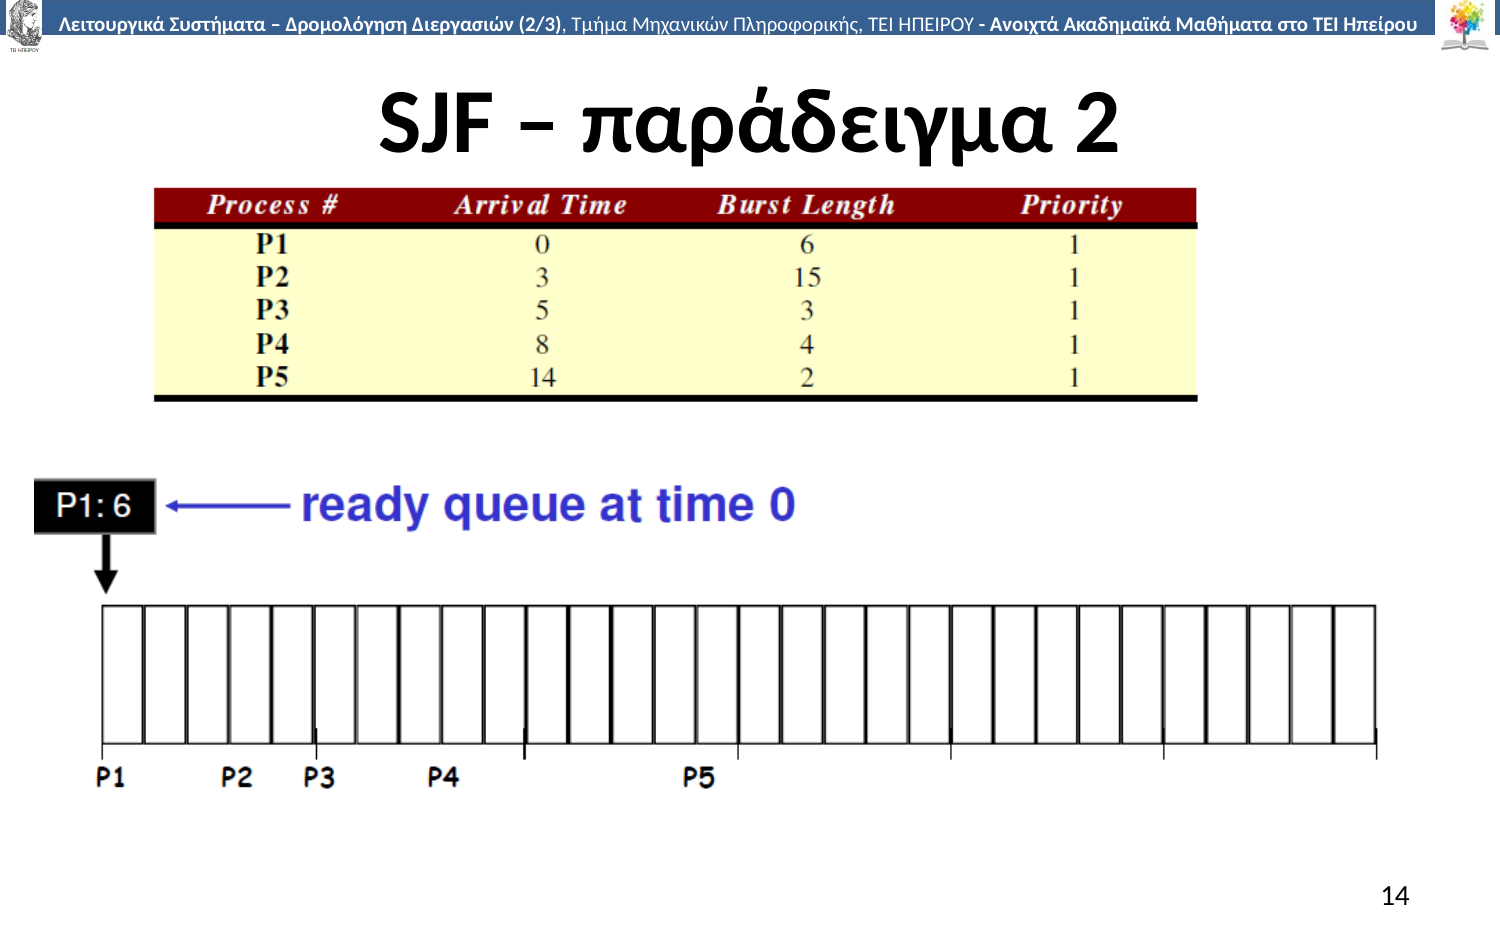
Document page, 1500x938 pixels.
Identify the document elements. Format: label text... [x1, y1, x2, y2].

picture [33, 173, 1389, 800]
picture [1435, 0, 1495, 52]
title SJF – παράδειγμα 2 [29, 37, 1471, 194]
picture [6, 0, 42, 54]
slide_number 14 [1074, 868, 1425, 919]
